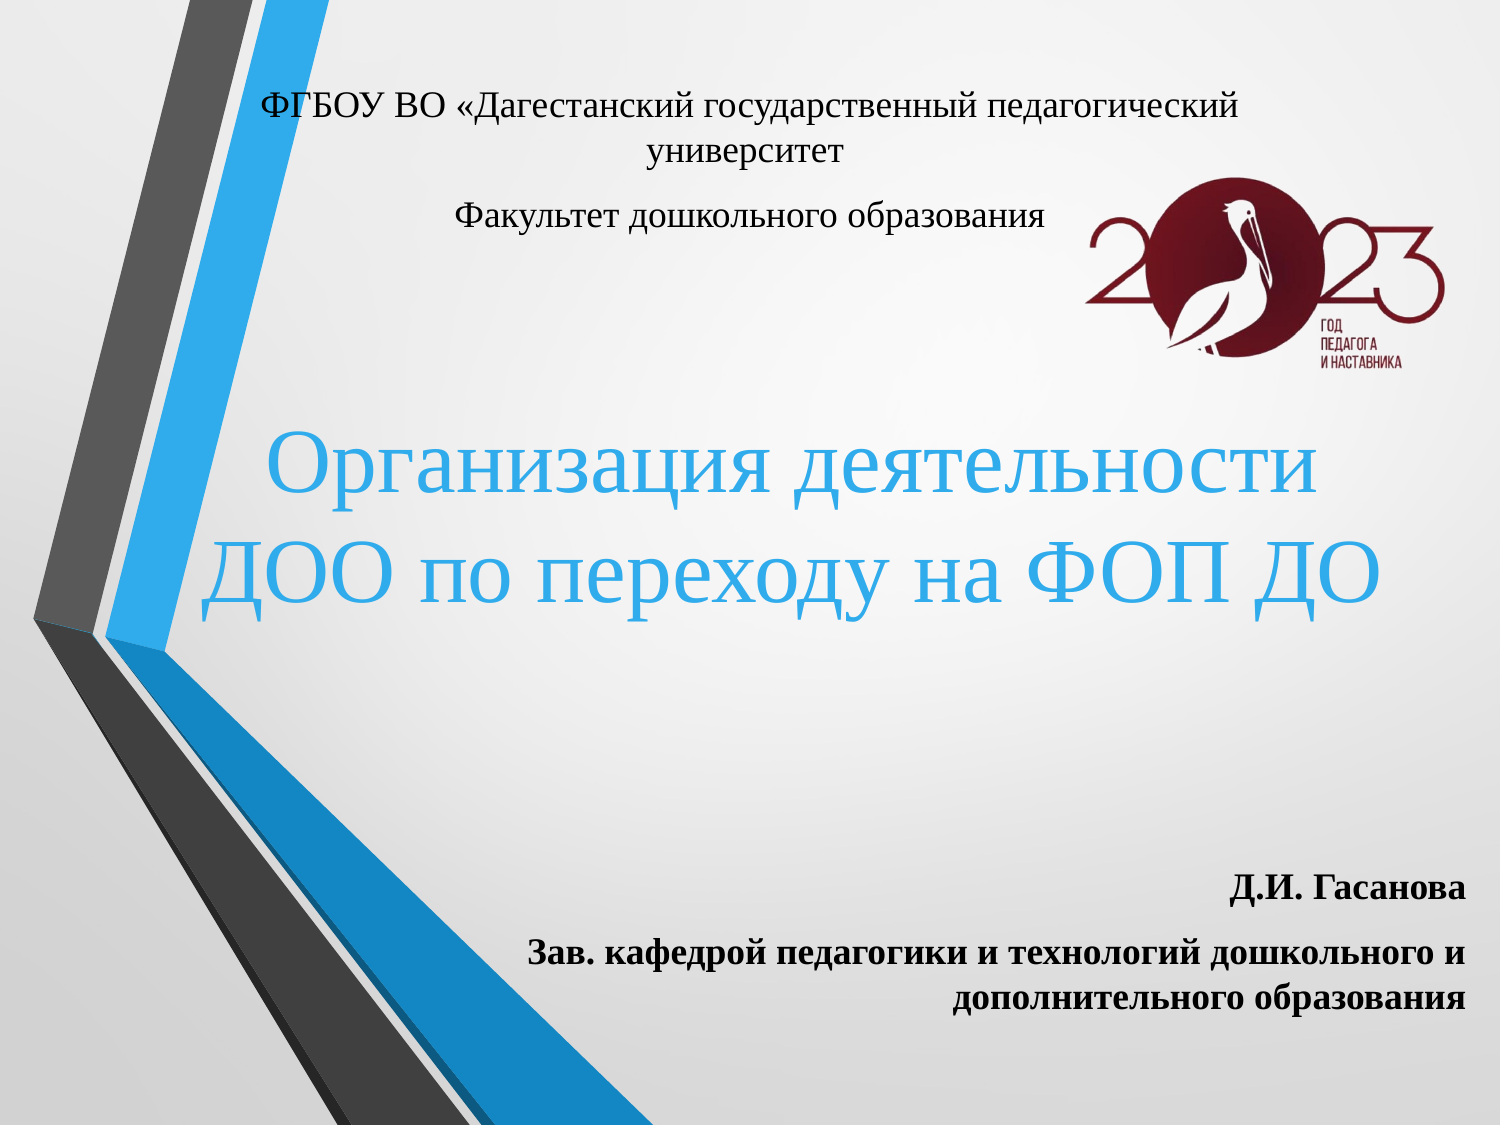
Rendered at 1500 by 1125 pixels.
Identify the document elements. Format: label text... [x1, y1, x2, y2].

text_box Д.И. Гасанова Зав. кафедрой педагогики и технологий дошкольного и дополнительного образования [408, 854, 1482, 1067]
subtitle ФГБОУ ВО «Дагестанский государственный педагогический университет Факультет дошкольного образования [213, 72, 1287, 393]
subtitle ФГБОУ ВО «Дагестанский государственный педагогический университет Факультет дошкольного образования [213, 629, 1287, 1021]
text_box Организация деятельности ДОО по переходу на ФОП ДО [156, 393, 1429, 629]
picture [987, 117, 1500, 429]
